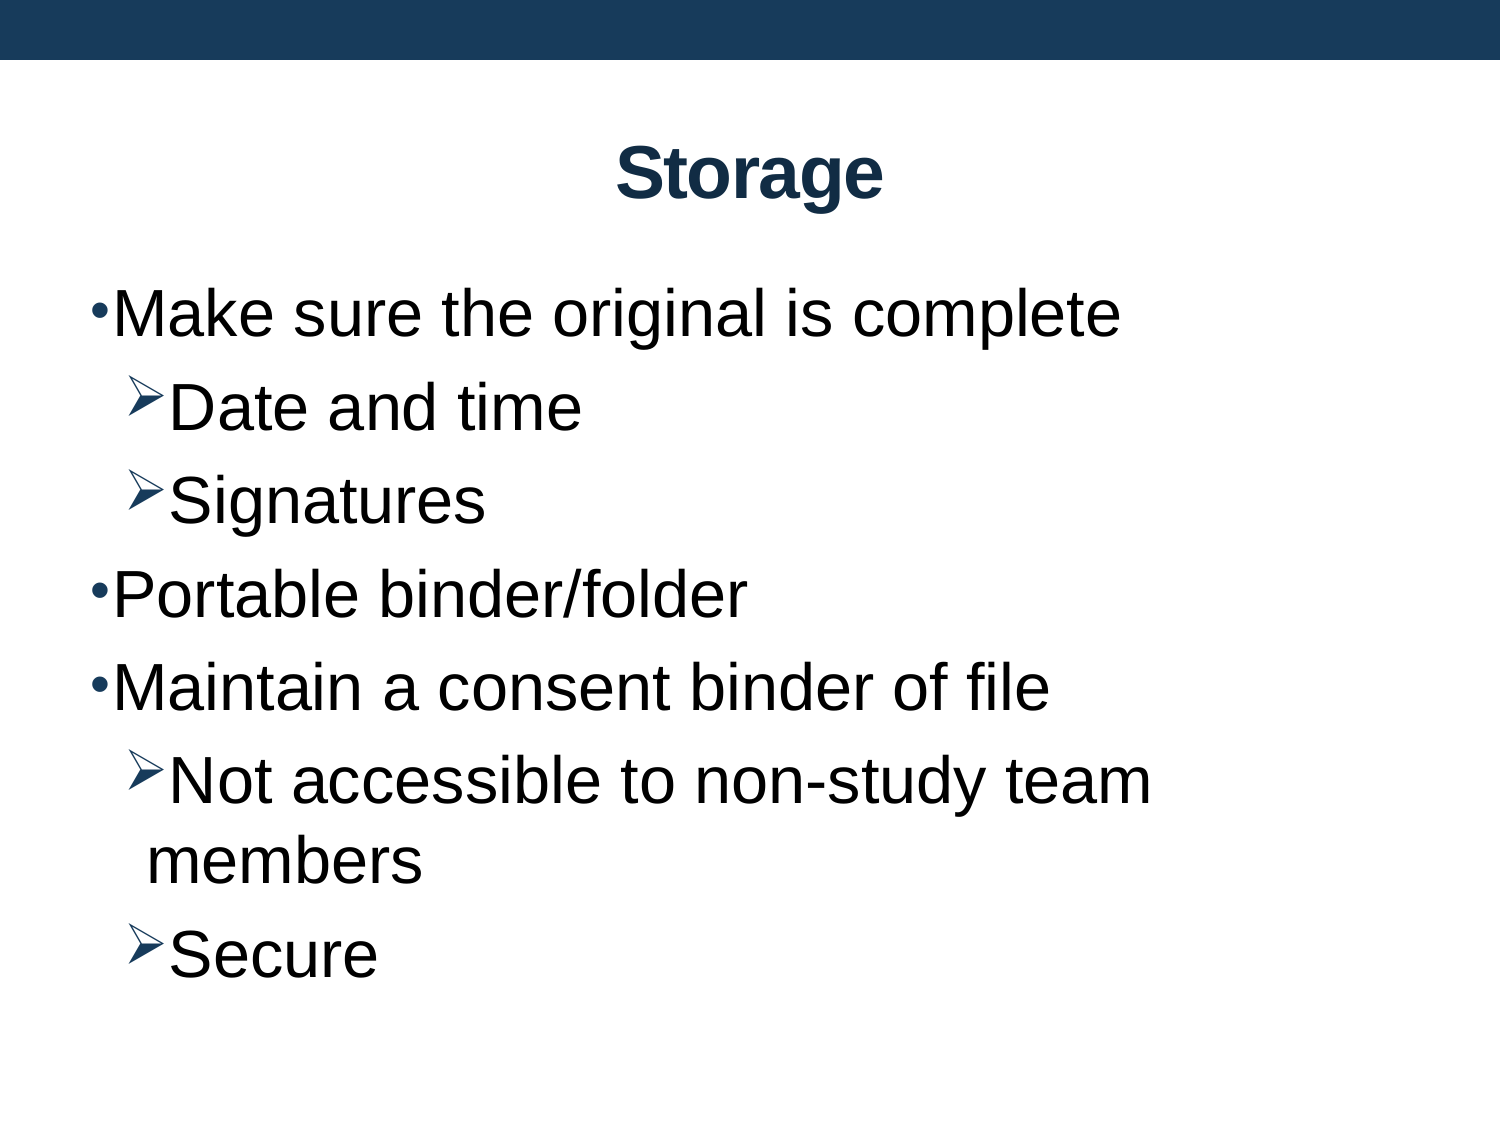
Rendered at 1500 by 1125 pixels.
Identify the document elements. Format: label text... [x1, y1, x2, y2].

title Storage [75, 87, 1425, 250]
list Make sure the original is complete Date and time Signatures Portable binder/folder Maintain a consent binder of file Not accessible to non-study team members Secure [75, 262, 1425, 1063]
